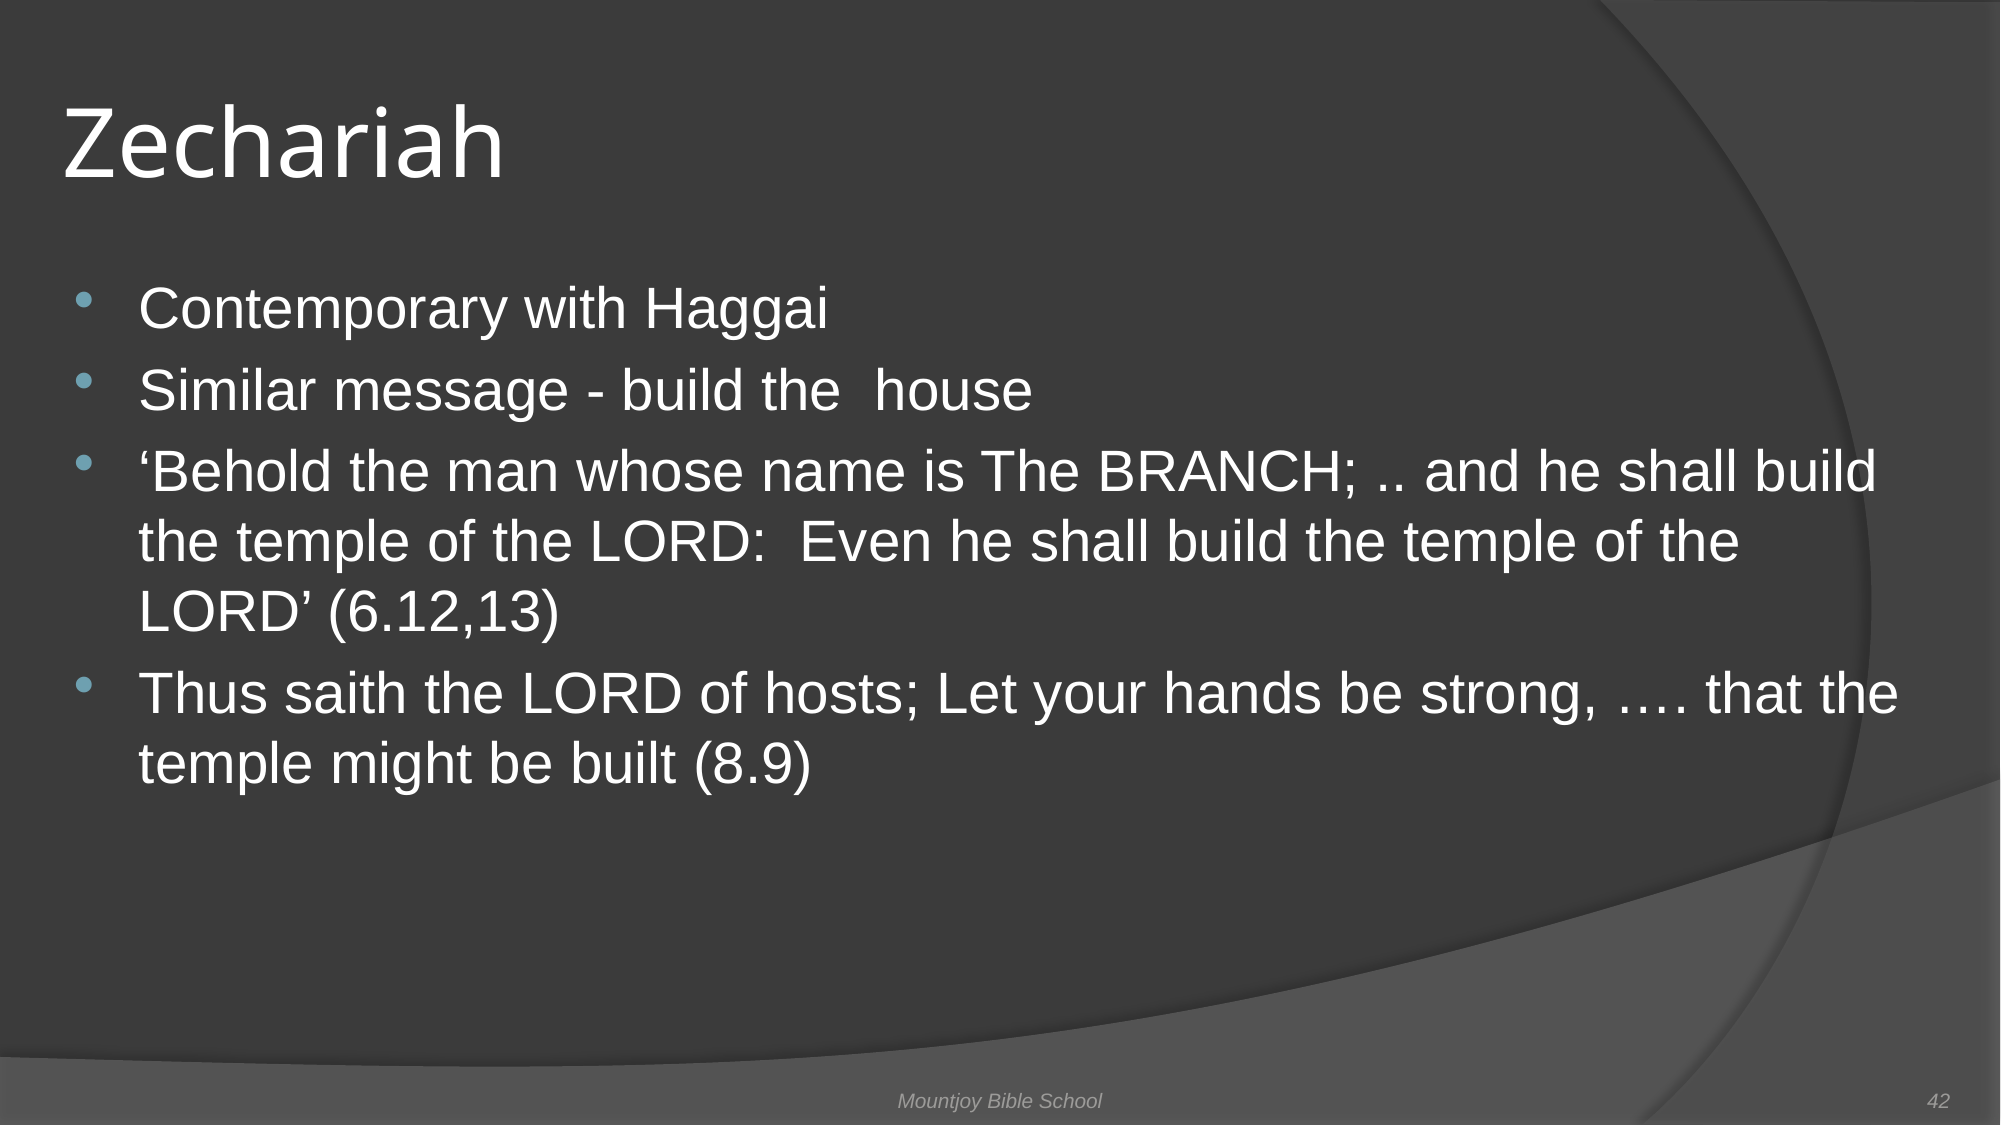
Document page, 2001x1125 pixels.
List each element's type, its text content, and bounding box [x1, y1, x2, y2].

list Contemporary with Haggai Similar message - build the house ‘Behold the man whose name is The BRANCH; .. and he shall build the temple of the LORD: Even he shall build the temple of the LORD’ (6.12,13) Thus saith the LORD of hosts; Let your hands be strong, …. that the temple might be built (8.9) [55, 262, 1945, 1005]
footer Mountjoy Bible School [683, 1053, 1317, 1114]
slide_number 42 [1783, 1053, 1950, 1114]
title Zechariah [55, 45, 1945, 233]
